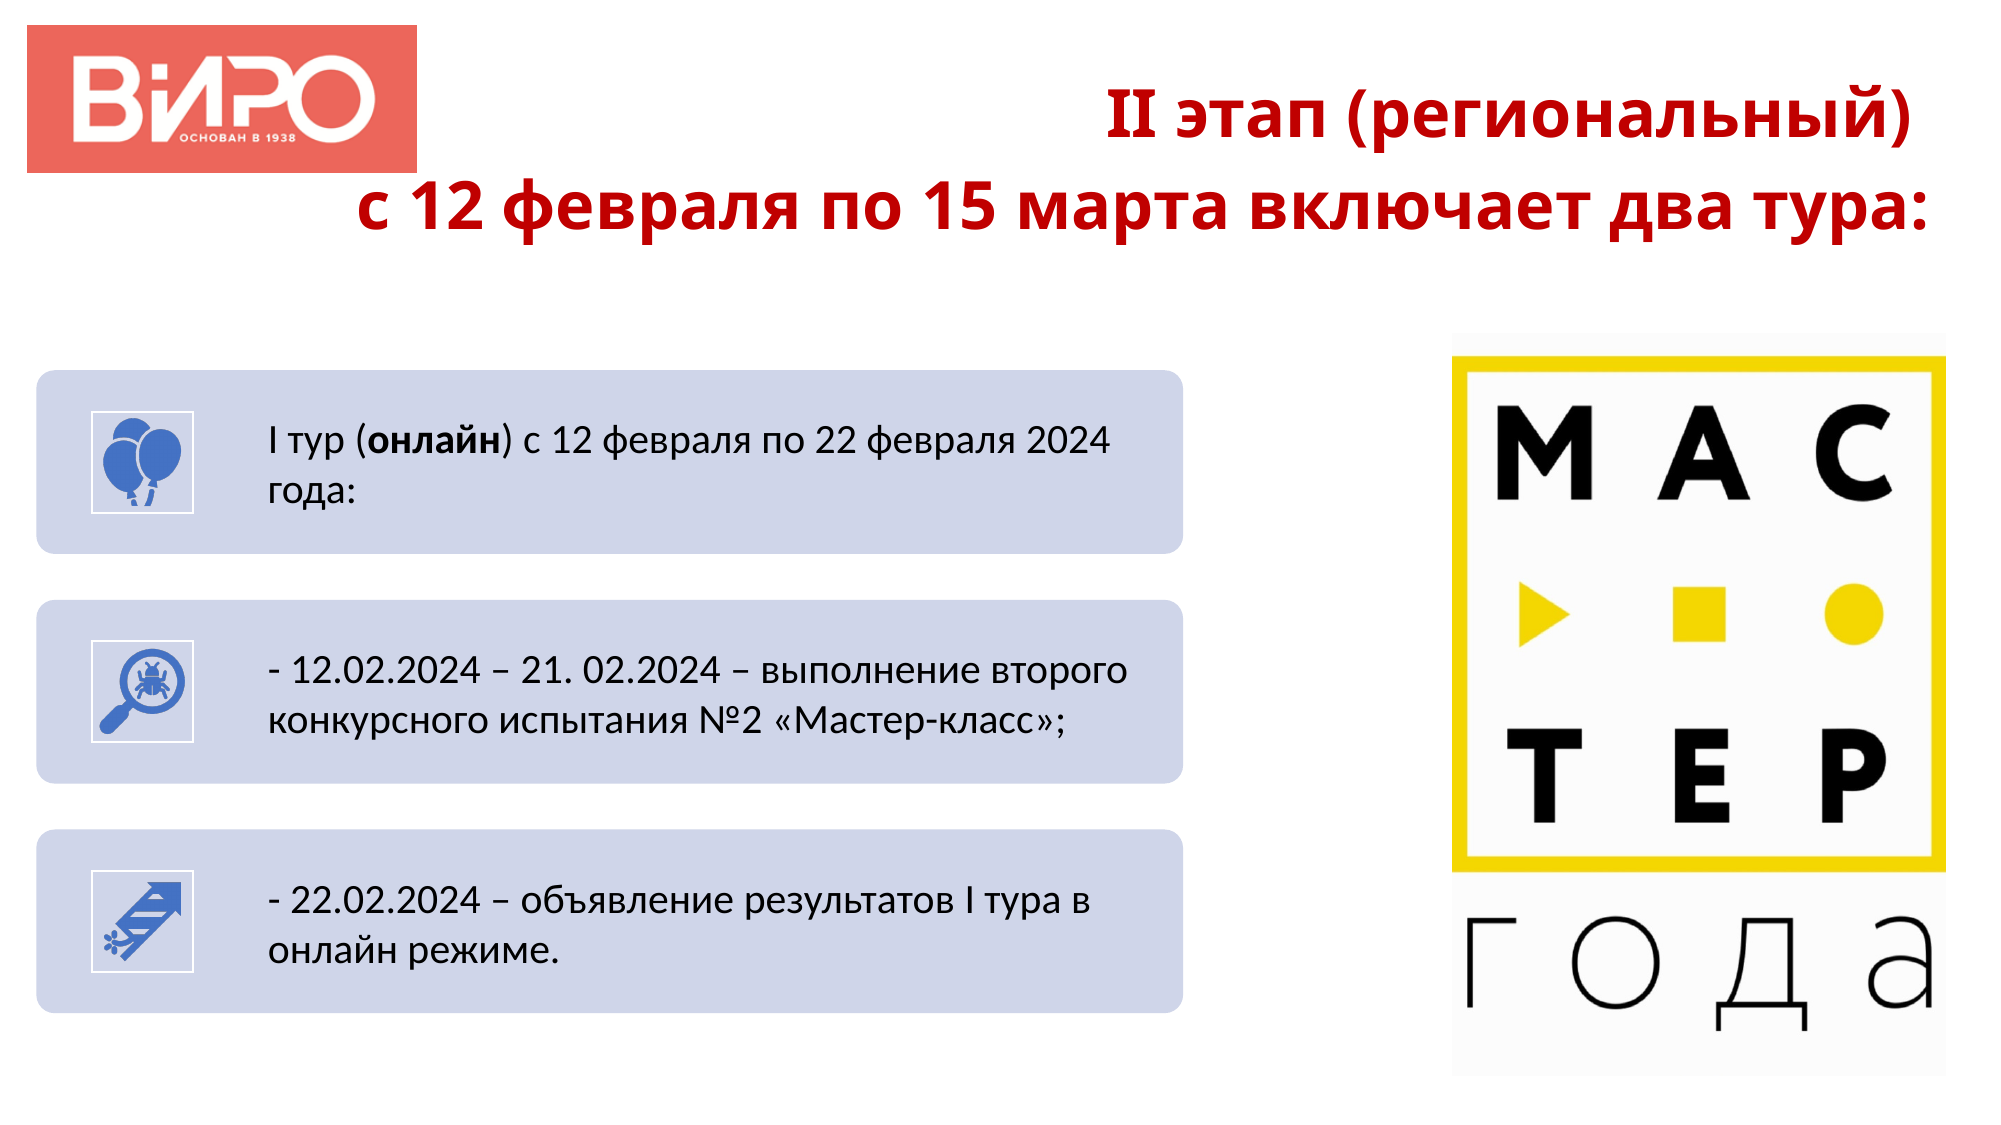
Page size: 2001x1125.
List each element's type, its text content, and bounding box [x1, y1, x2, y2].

title II этап (региональный) с 12 февраля по 15 марта включает два тура: [52, 59, 1946, 241]
picture [1452, 333, 1946, 1076]
picture [27, 25, 417, 173]
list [36, 370, 1184, 1014]
